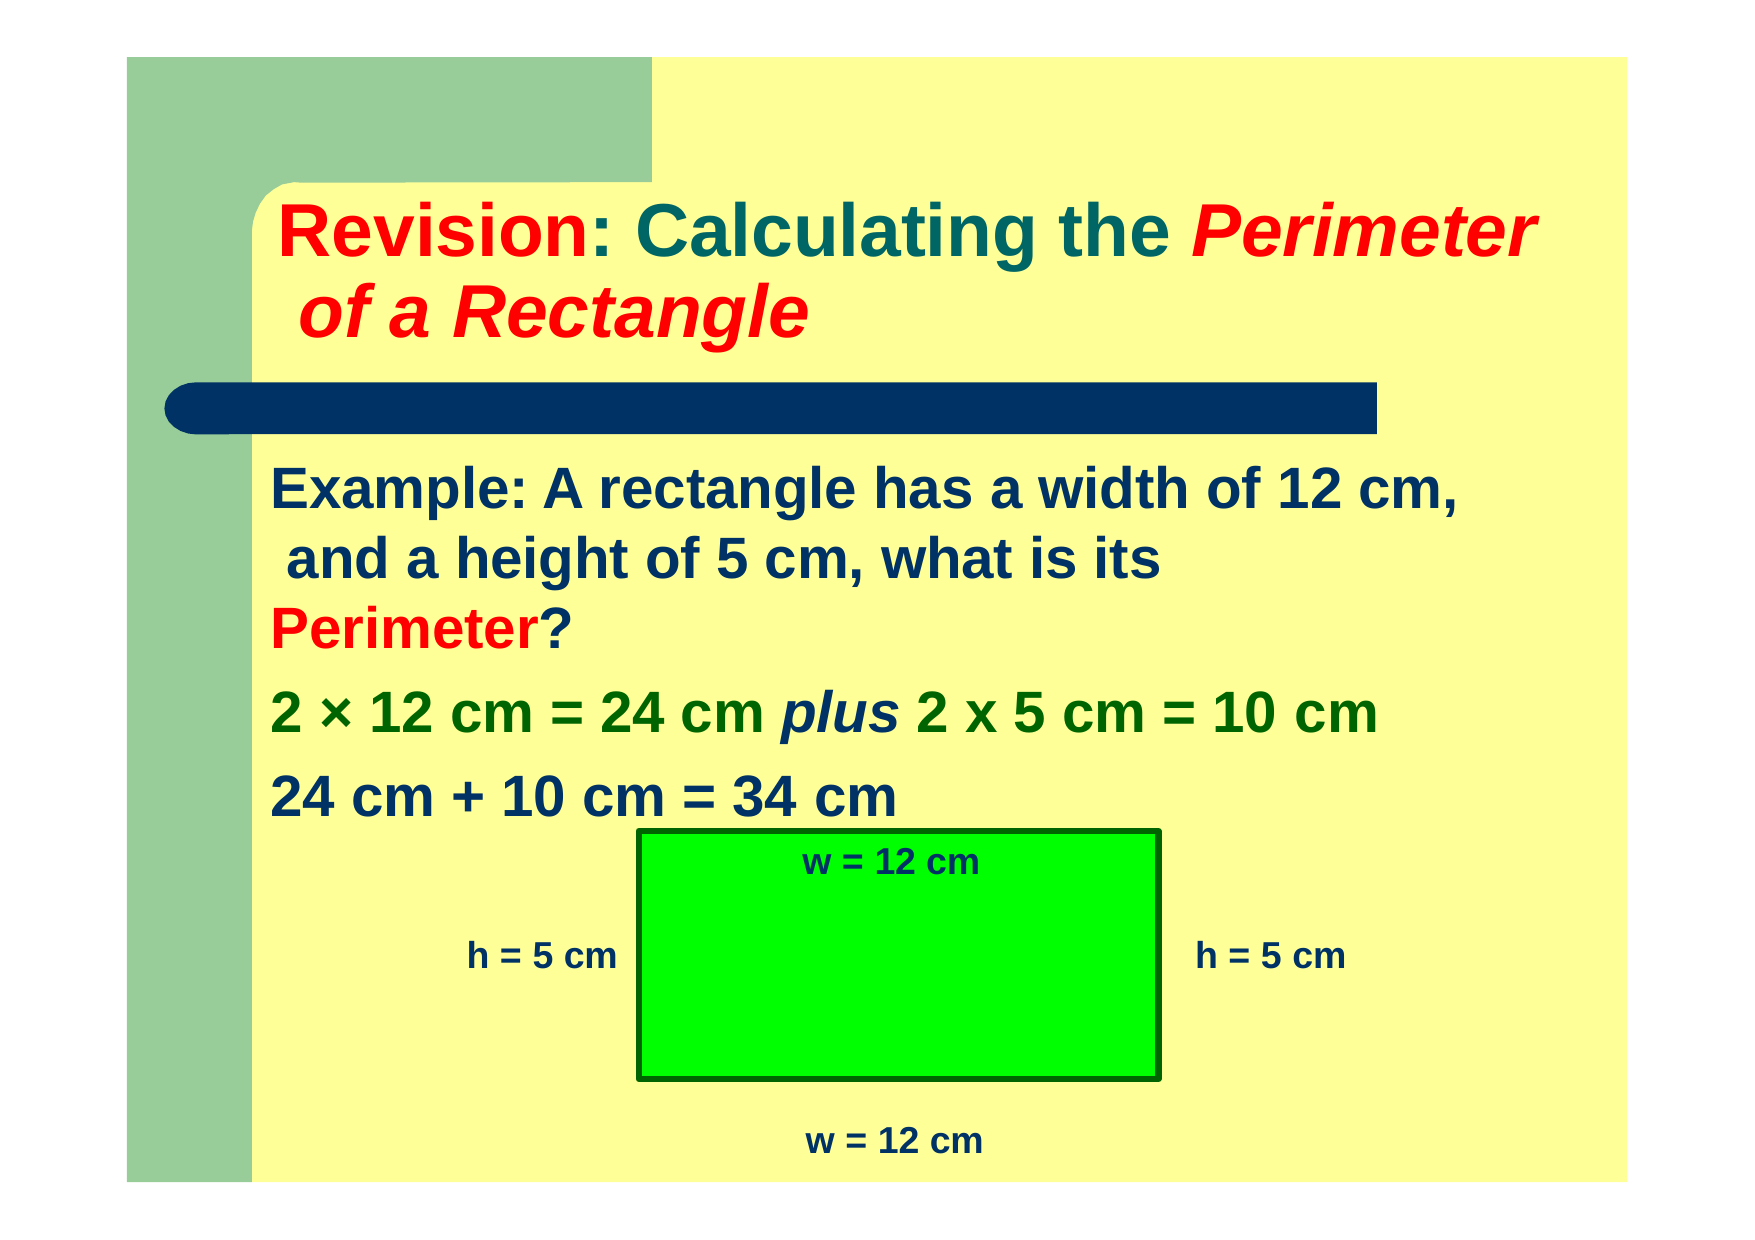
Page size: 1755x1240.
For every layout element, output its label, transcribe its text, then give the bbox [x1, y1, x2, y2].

text_box Example: A rectangle has a width of 12 cm, and a height of 5 cm, what is its Perimeter? 2 × 12 cm = 24 cm plus 2 x 5 cm = 10 cm 24 cm + 10 cm = 34 cm w = 12 cm [268, 448, 1473, 883]
text_box h = 5 cm [1193, 929, 1349, 977]
title Revision: Calculating the Perimeter of a Rectangle [275, 177, 1543, 398]
text_box w = 12 cm [803, 1114, 987, 1162]
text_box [635, 827, 1162, 1083]
text_box h = 5 cm [464, 929, 620, 977]
